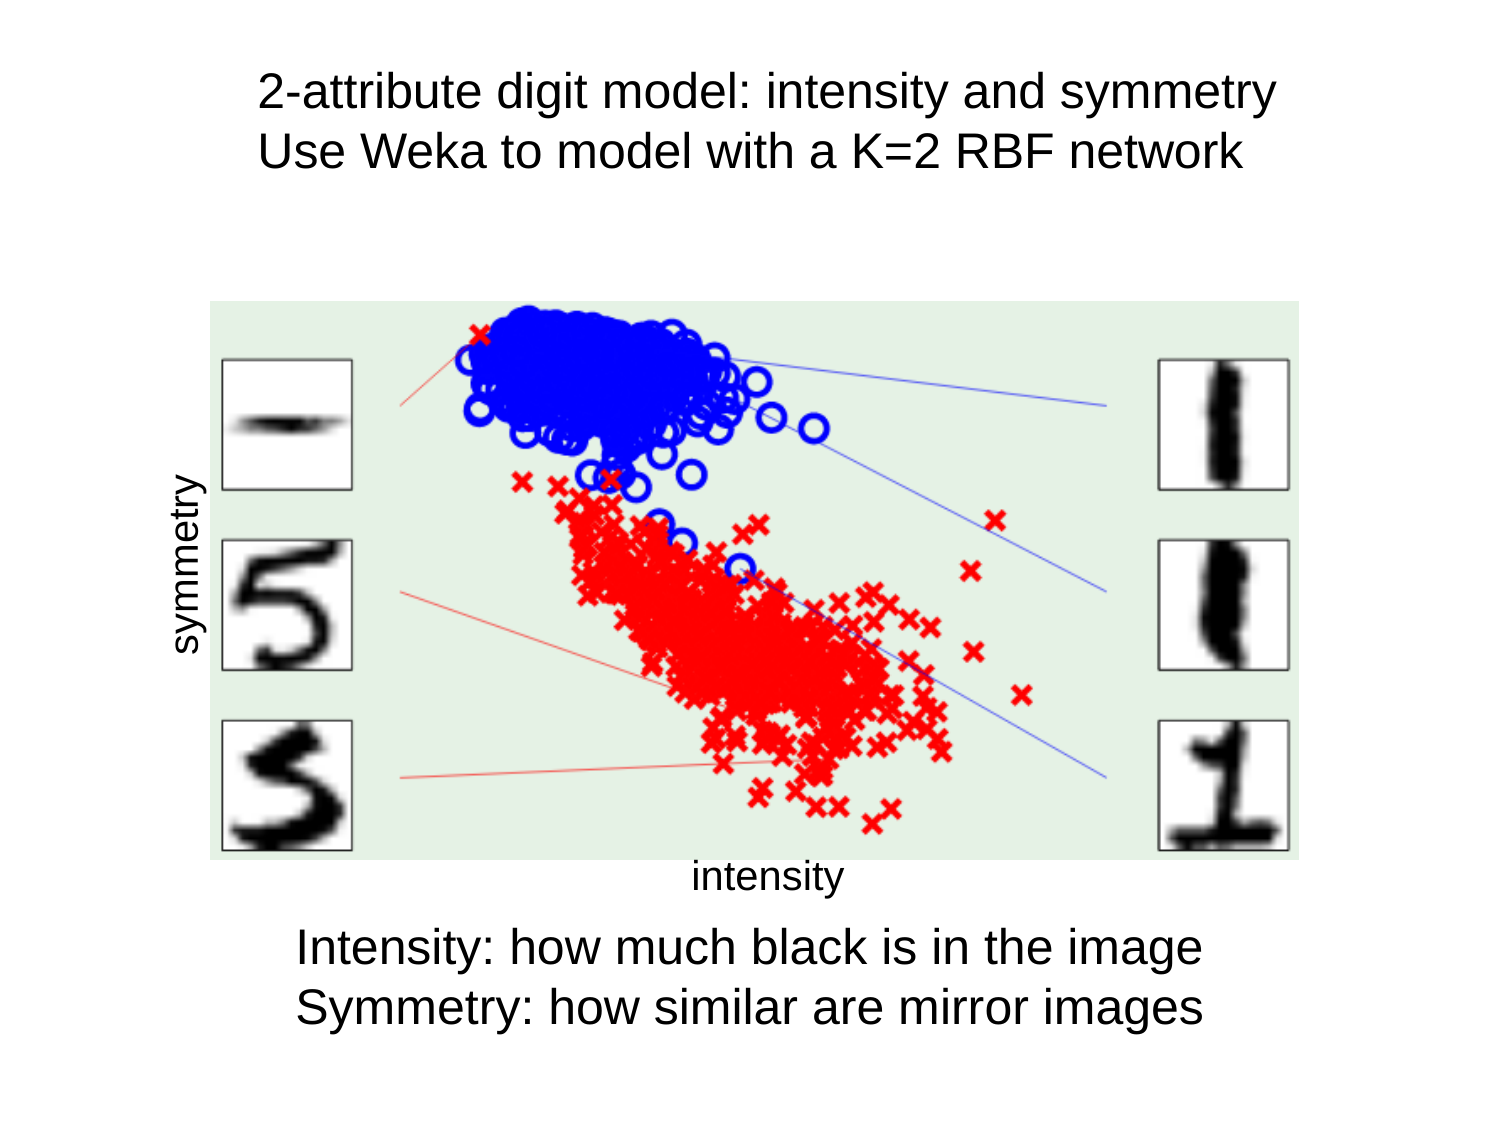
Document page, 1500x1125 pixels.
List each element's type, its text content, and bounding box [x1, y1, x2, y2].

text_box 2-attribute digit model: intensity and symmetry Use Weka to model with a K=2 RBF network [242, 50, 1293, 246]
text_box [148, 301, 1299, 908]
text_box Intensity: how much black is in the image Symmetry: how similar are mirror images [280, 916, 1220, 1043]
